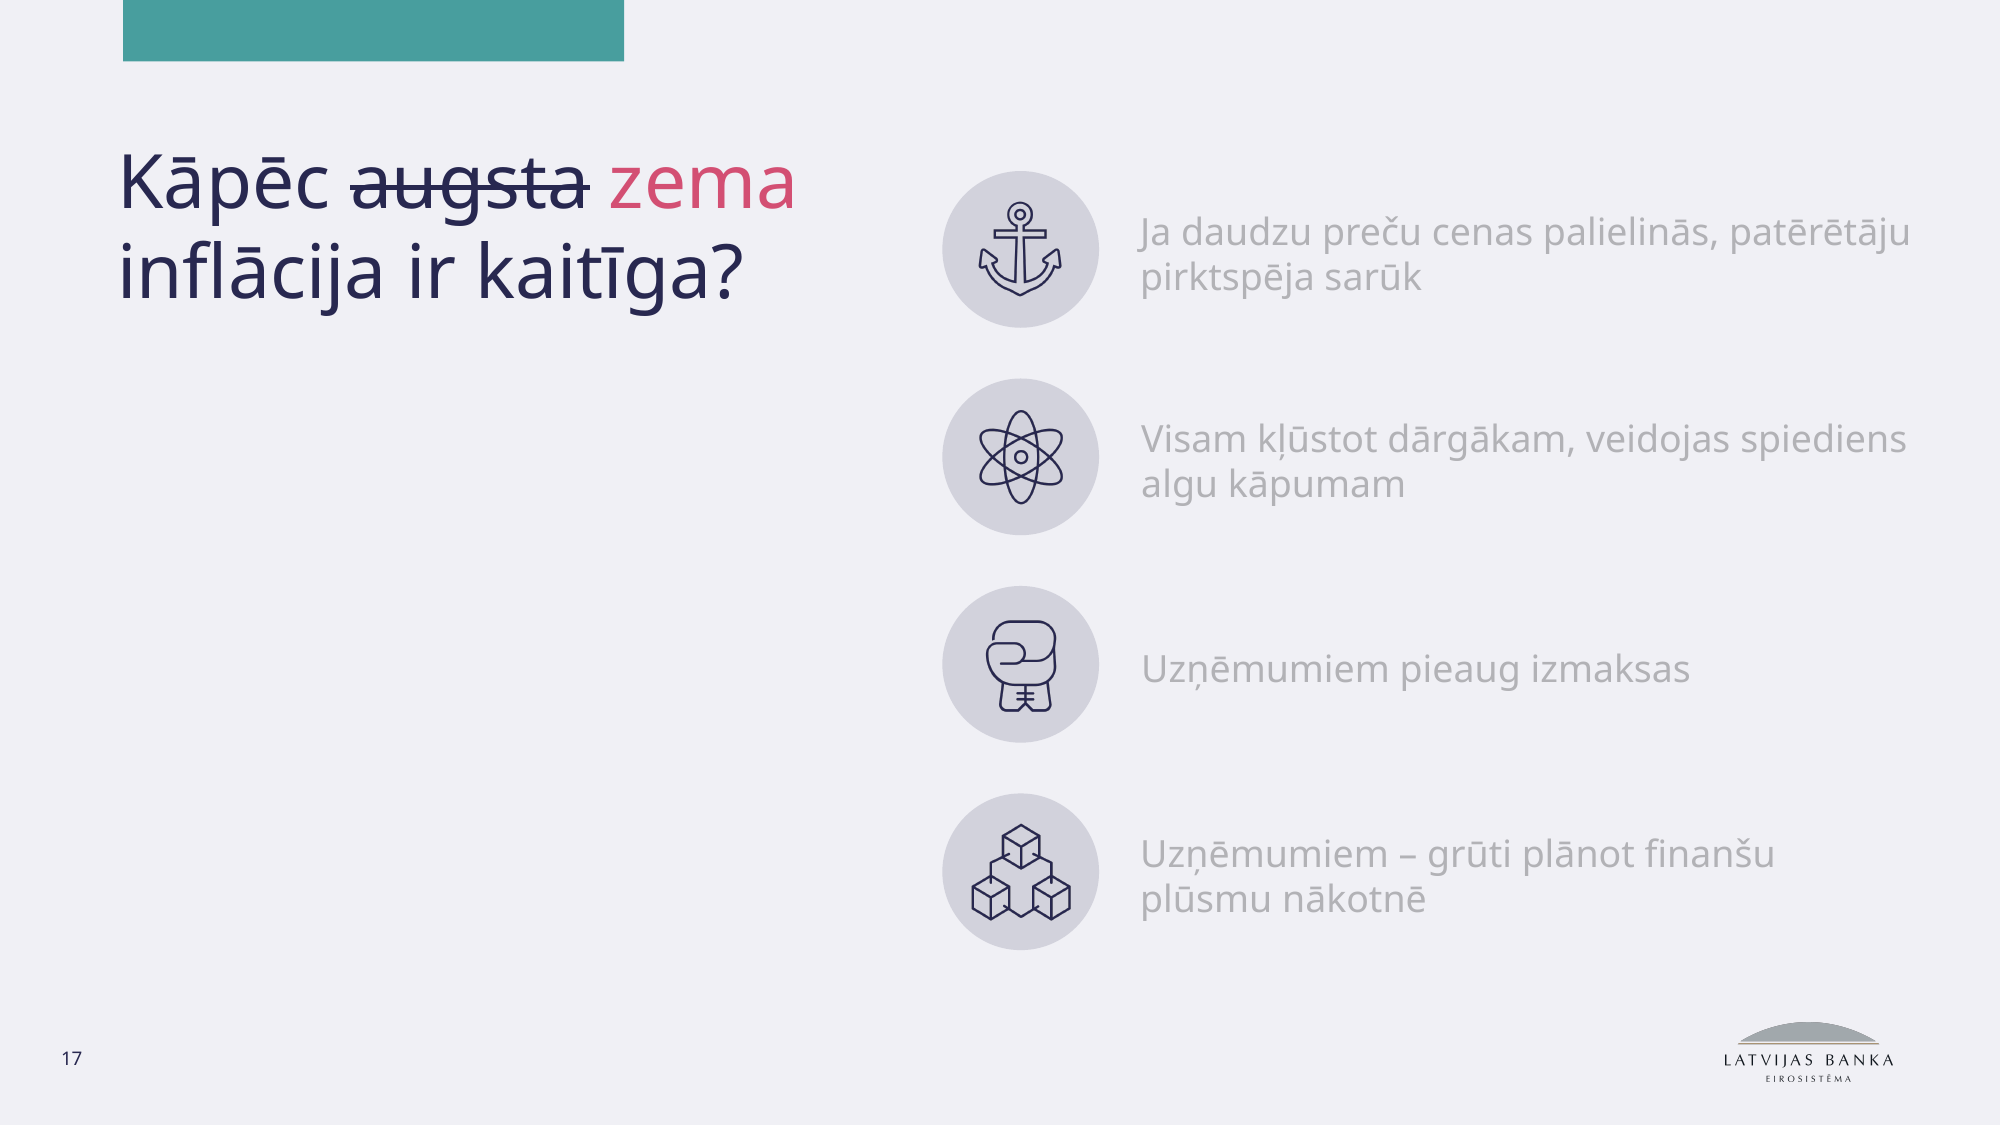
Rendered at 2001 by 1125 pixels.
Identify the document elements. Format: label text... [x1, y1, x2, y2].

slide_number 17 [46, 1029, 126, 1090]
title Kāpēc augsta zema inflācija ir kaitīga? [102, 125, 832, 439]
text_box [962, 192, 1078, 307]
list Visam kļūstot dārgākam, veidojas spiediens algu kāpumam [1126, 385, 1938, 535]
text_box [963, 814, 1079, 930]
picture [1725, 1022, 1893, 1082]
list Uzņēmumiem pieaug izmaksas [1126, 593, 1893, 742]
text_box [963, 399, 1079, 515]
list Ja daudzu preču cenas palielinās, patērētāju pirktspēja sarūk [1125, 178, 1938, 327]
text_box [963, 607, 1079, 723]
list Uzņēmumiem – grūti plānot finanšu plūsmu nākotnē [1125, 800, 1892, 950]
